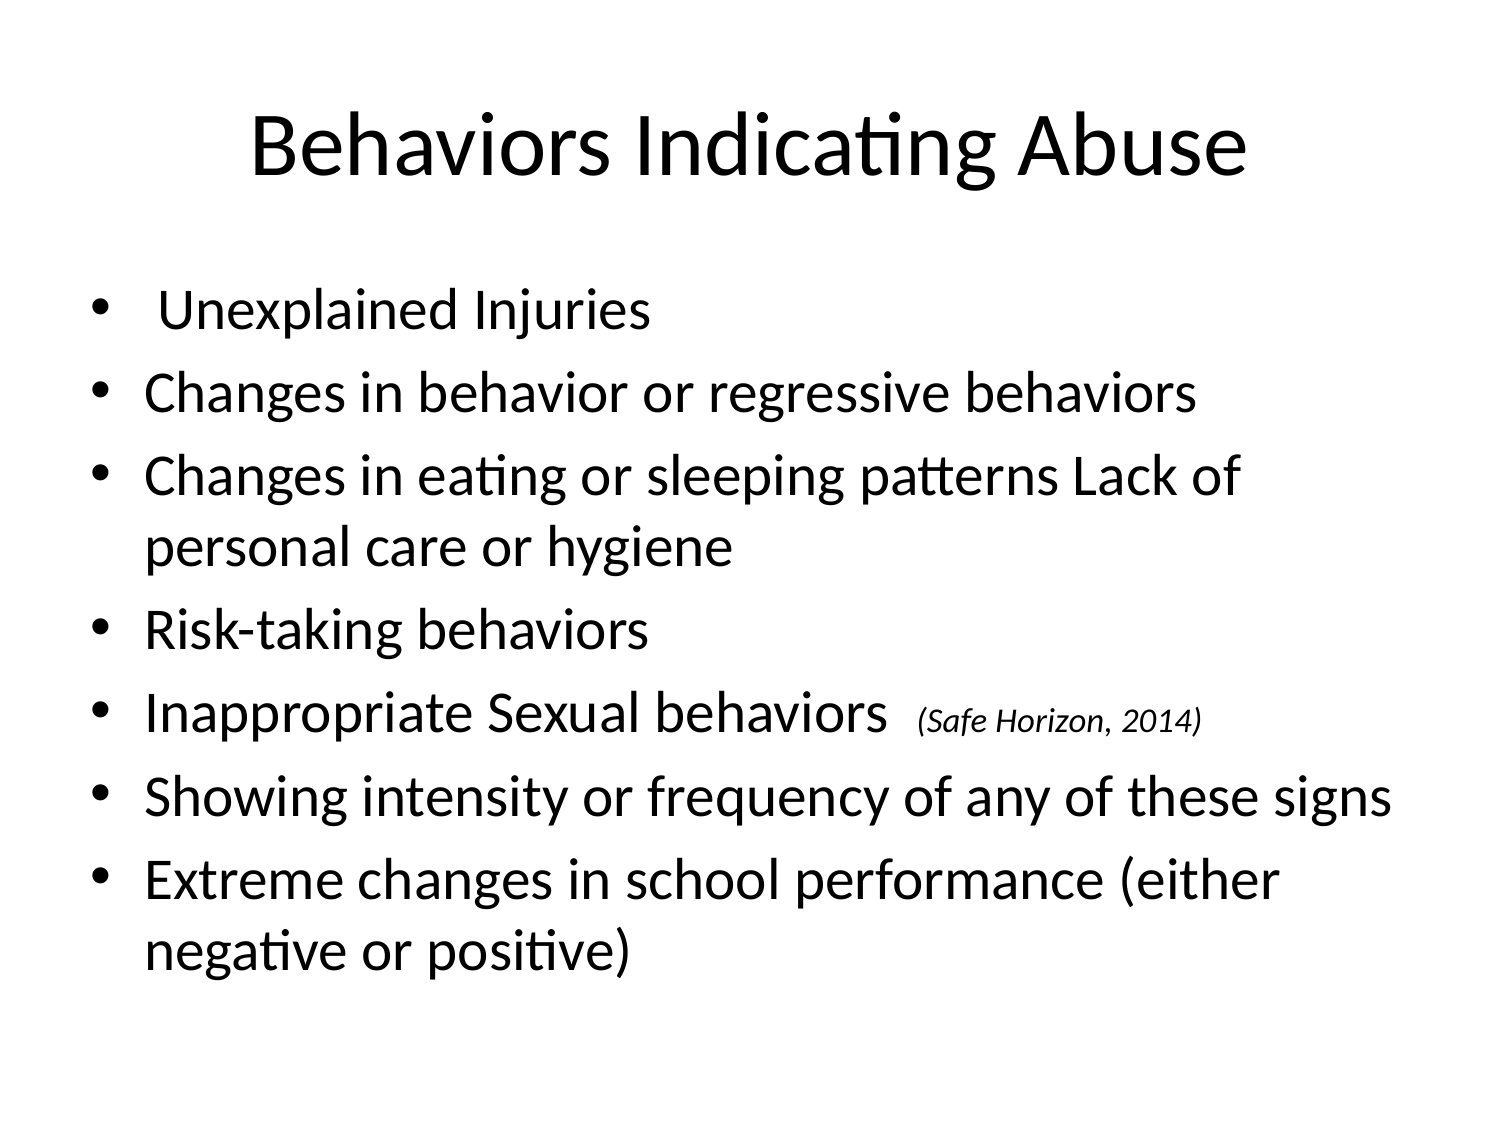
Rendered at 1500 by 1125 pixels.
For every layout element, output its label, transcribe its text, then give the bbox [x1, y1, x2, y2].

title Behaviors Indicating Abuse [75, 45, 1425, 233]
list Unexplained Injuries Changes in behavior or regressive behaviors Changes in eating or sleeping patterns Lack of personal care or hygiene Risk-taking behaviors Inappropriate Sexual behaviors (Safe Horizon, 2014) Showing intensity or frequency of any of these signs Extreme changes in school performance (either negative or positive) [75, 262, 1425, 1005]
